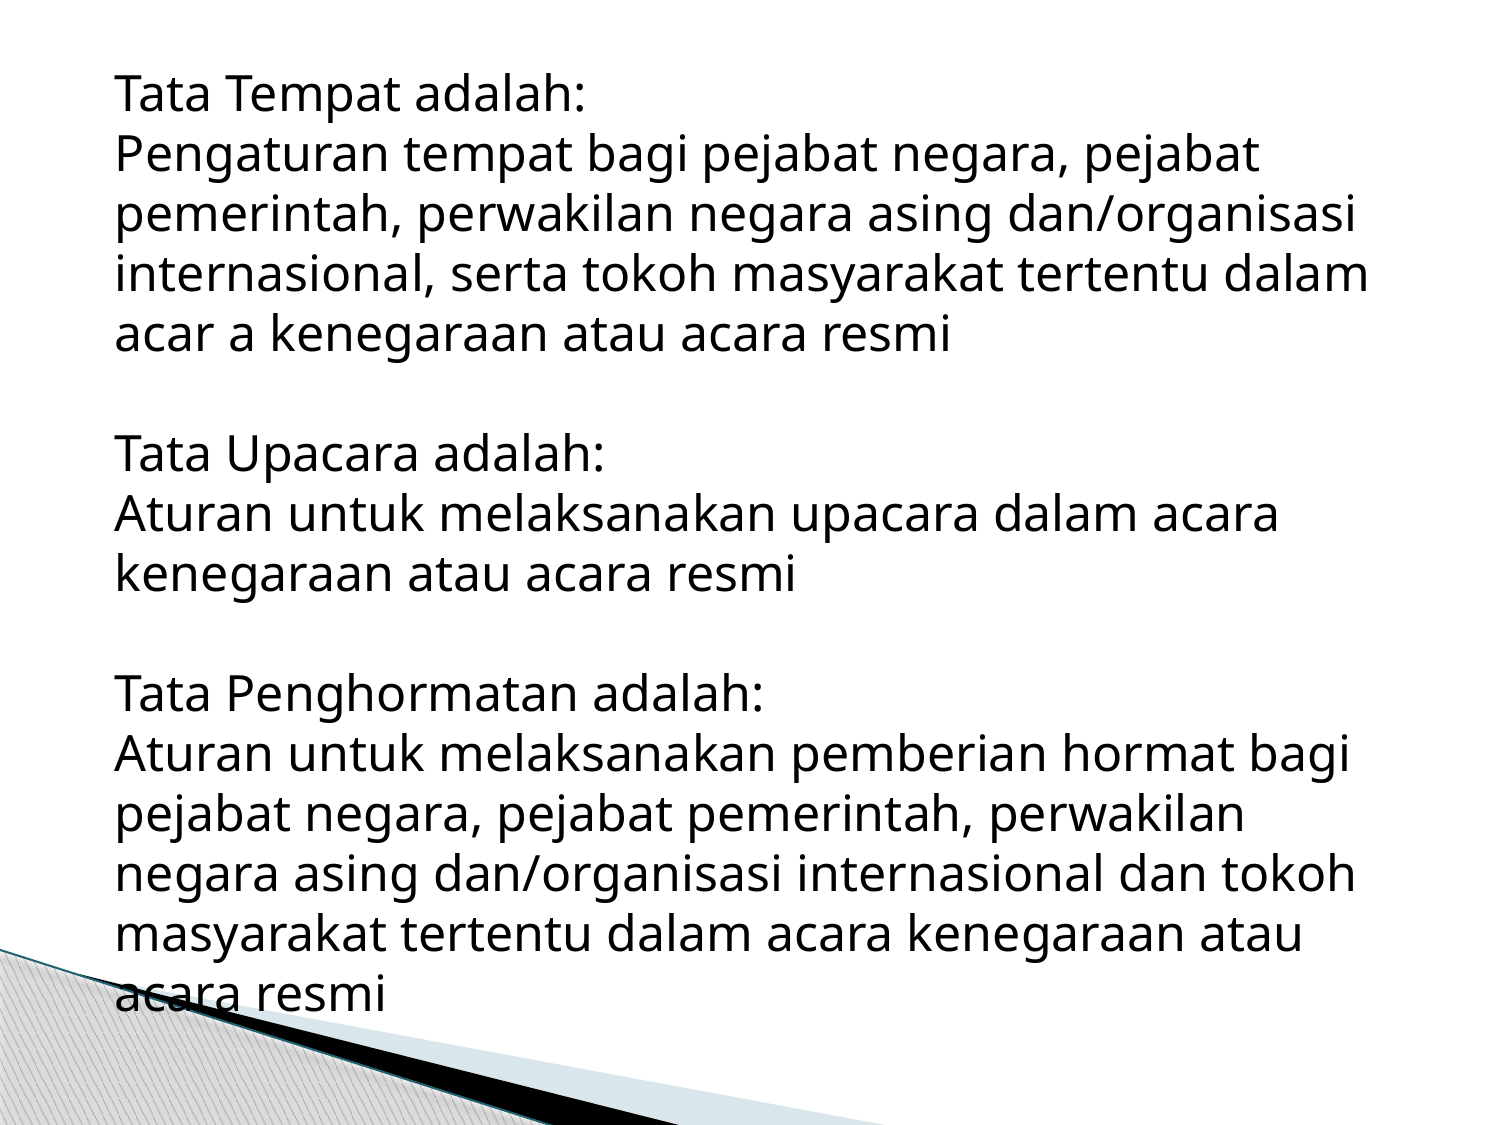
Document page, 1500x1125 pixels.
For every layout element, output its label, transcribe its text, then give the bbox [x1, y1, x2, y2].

text_box Tata Tempat adalah: Pengaturan tempat bagi pejabat negara, pejabat pemerintah, perwakilan negara asing dan/organisasi internasional, serta tokoh masyarakat tertentu dalam acar a kenegaraan atau acara resmi Tata Upacara adalah: Aturan untuk melaksanakan upacara dalam acara kenegaraan atau acara resmi Tata Penghormatan adalah: Aturan untuk melaksanakan pemberian hormat bagi pejabat negara, pejabat pemerintah, perwakilan negara asing dan/organisasi internasional dan tokoh masyarakat tertentu dalam acara kenegaraan atau acara resmi [100, 54, 1436, 1090]
